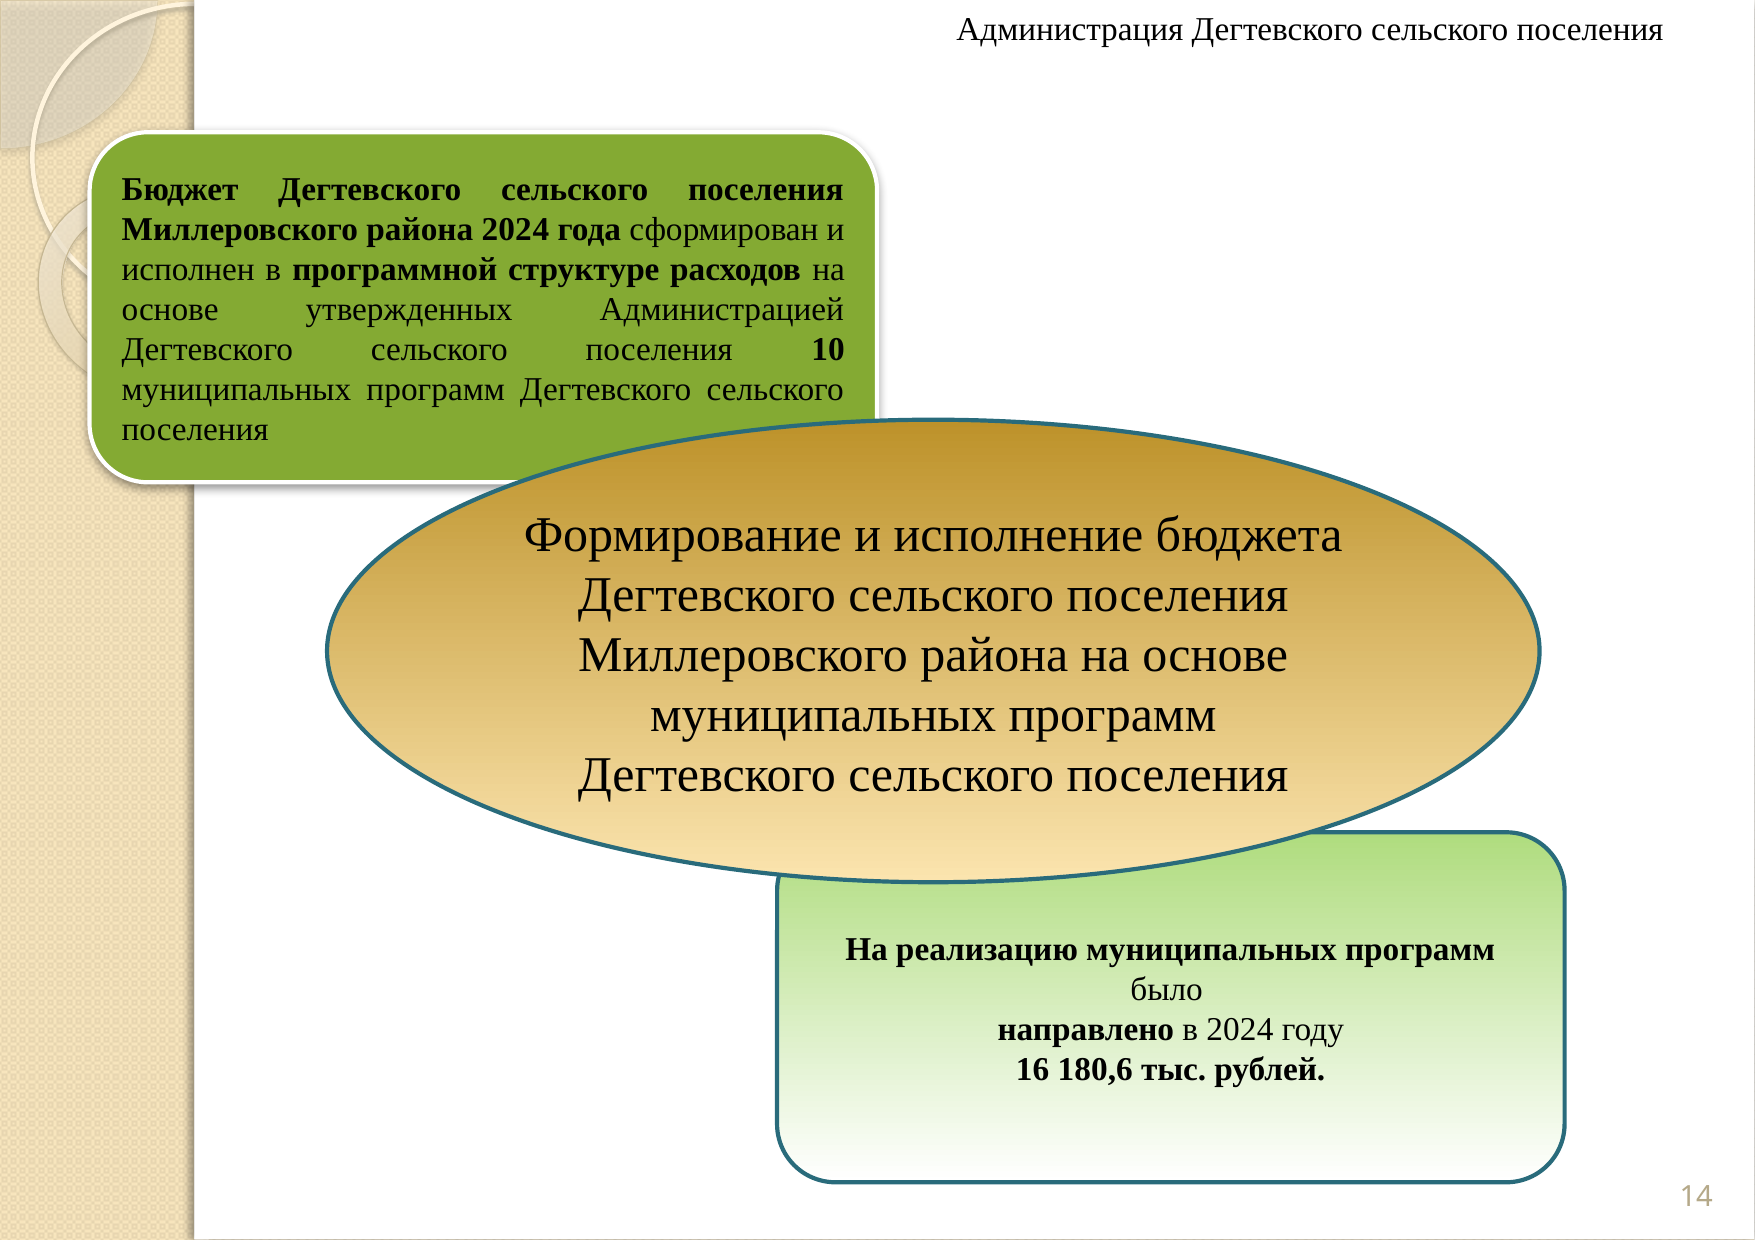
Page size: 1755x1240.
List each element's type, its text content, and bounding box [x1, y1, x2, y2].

text_box На реализацию муниципальных программ было направлено в 2024 году 16 180,6 тыс. рублей. [774, 830, 1567, 1185]
slide_number 14 [1652, 1139, 1741, 1226]
text_box Администрация Дегтевского сельского поселения [941, 0, 1755, 55]
text_box Формирование и исполнение бюджета Дегтевского сельского поселения Миллеровского района на основе муниципальных программ Дегтевского сельского поселения [324, 417, 1542, 885]
text_box Бюджет Дегтевского сельского поселения Миллеровского района 2024 года сформирован и исполнен в программной структуре расходов на основе утвержденных Администрацией Дегтевского сельского поселения 10 муниципальных программ Дегтевского сельского поселения [87, 130, 880, 485]
